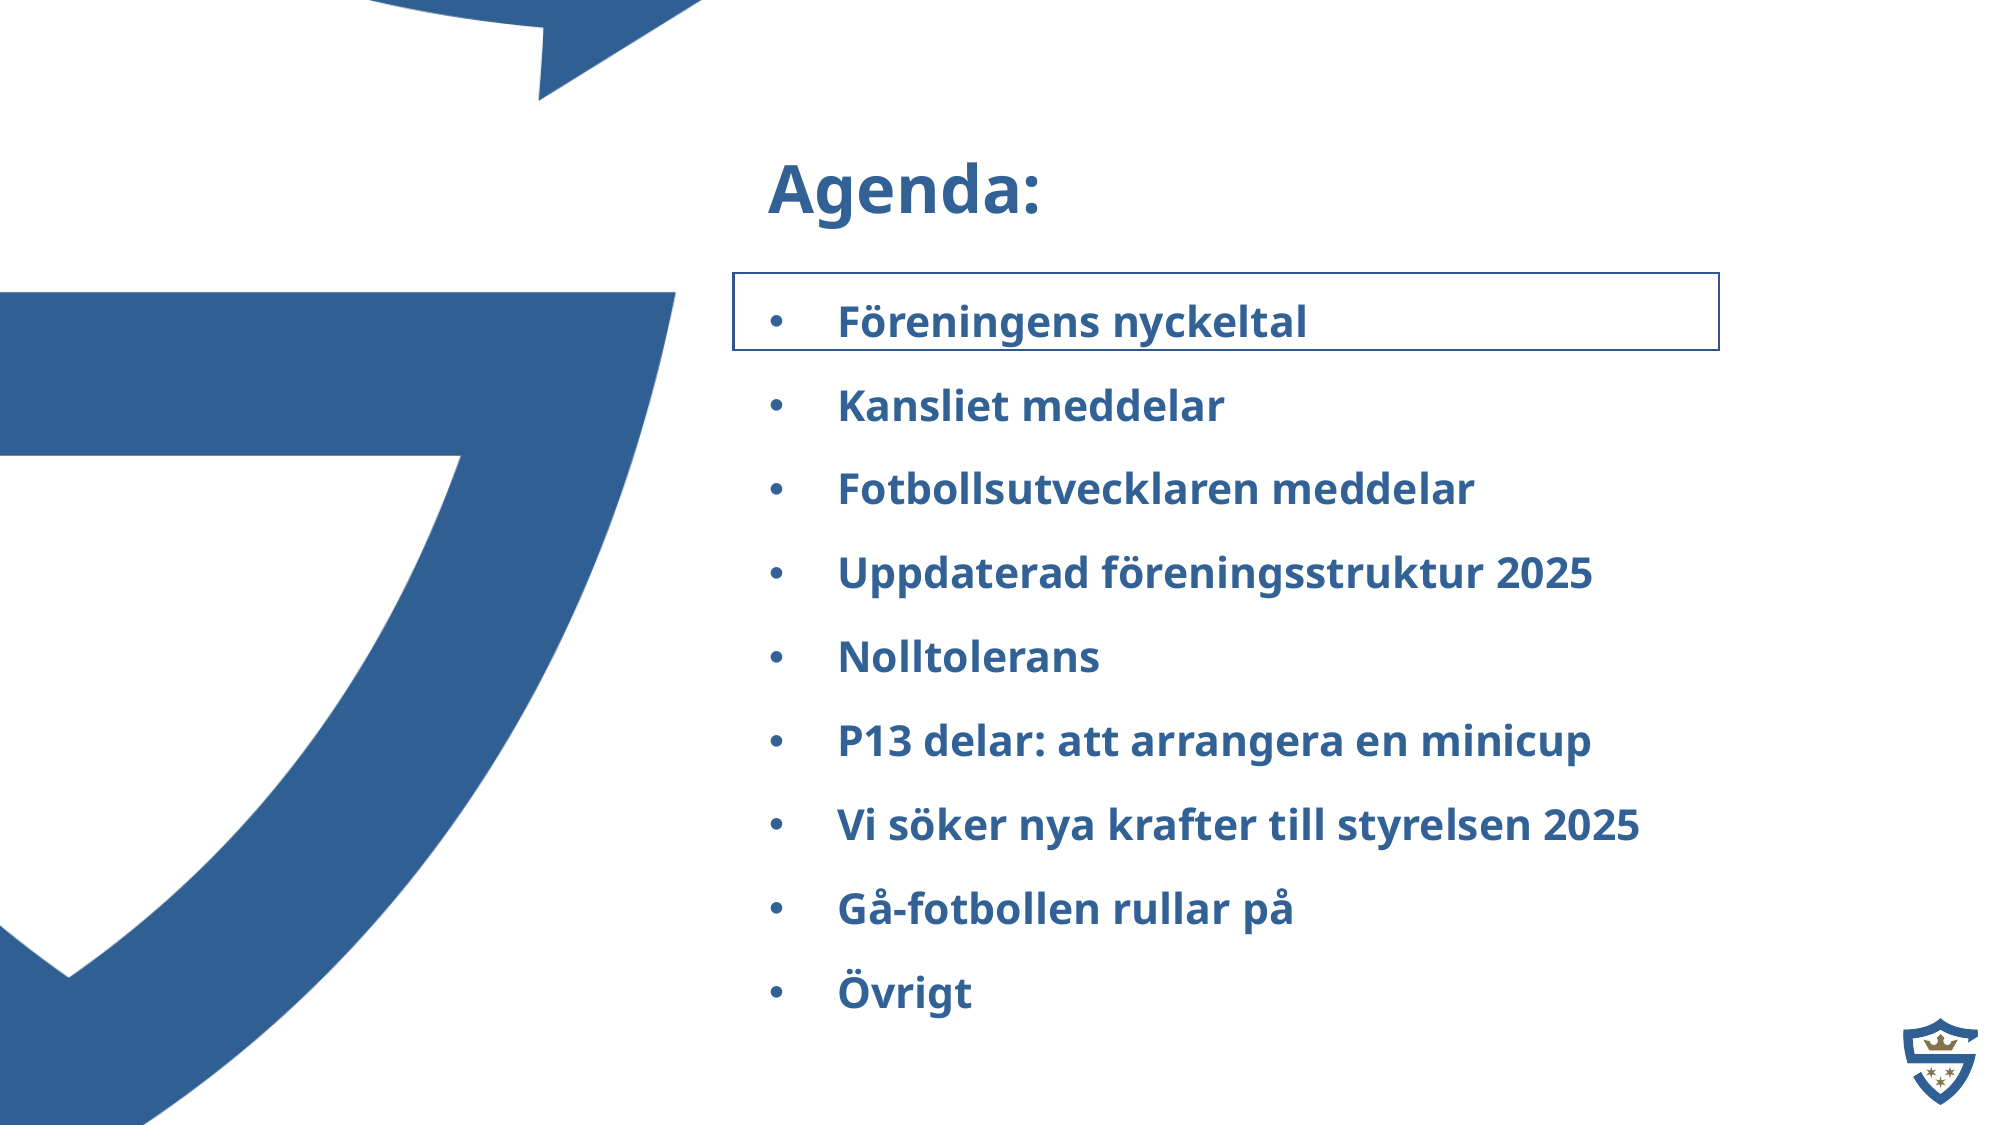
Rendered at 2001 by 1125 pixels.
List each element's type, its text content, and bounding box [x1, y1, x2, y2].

text_box Föreningens nyckeltal Kansliet meddelar Fotbollsutvecklaren meddelar Uppdaterad föreningsstruktur 2025 Nolltolerans P13 delar: att arrangera en minicup Vi söker nya krafter till styrelsen 2025 Gå-fotbollen rullar på Övrigt [754, 280, 1925, 1033]
picture [0, 0, 2001, 1125]
text_box [732, 272, 1720, 351]
text_box Agenda: [754, 82, 1966, 294]
